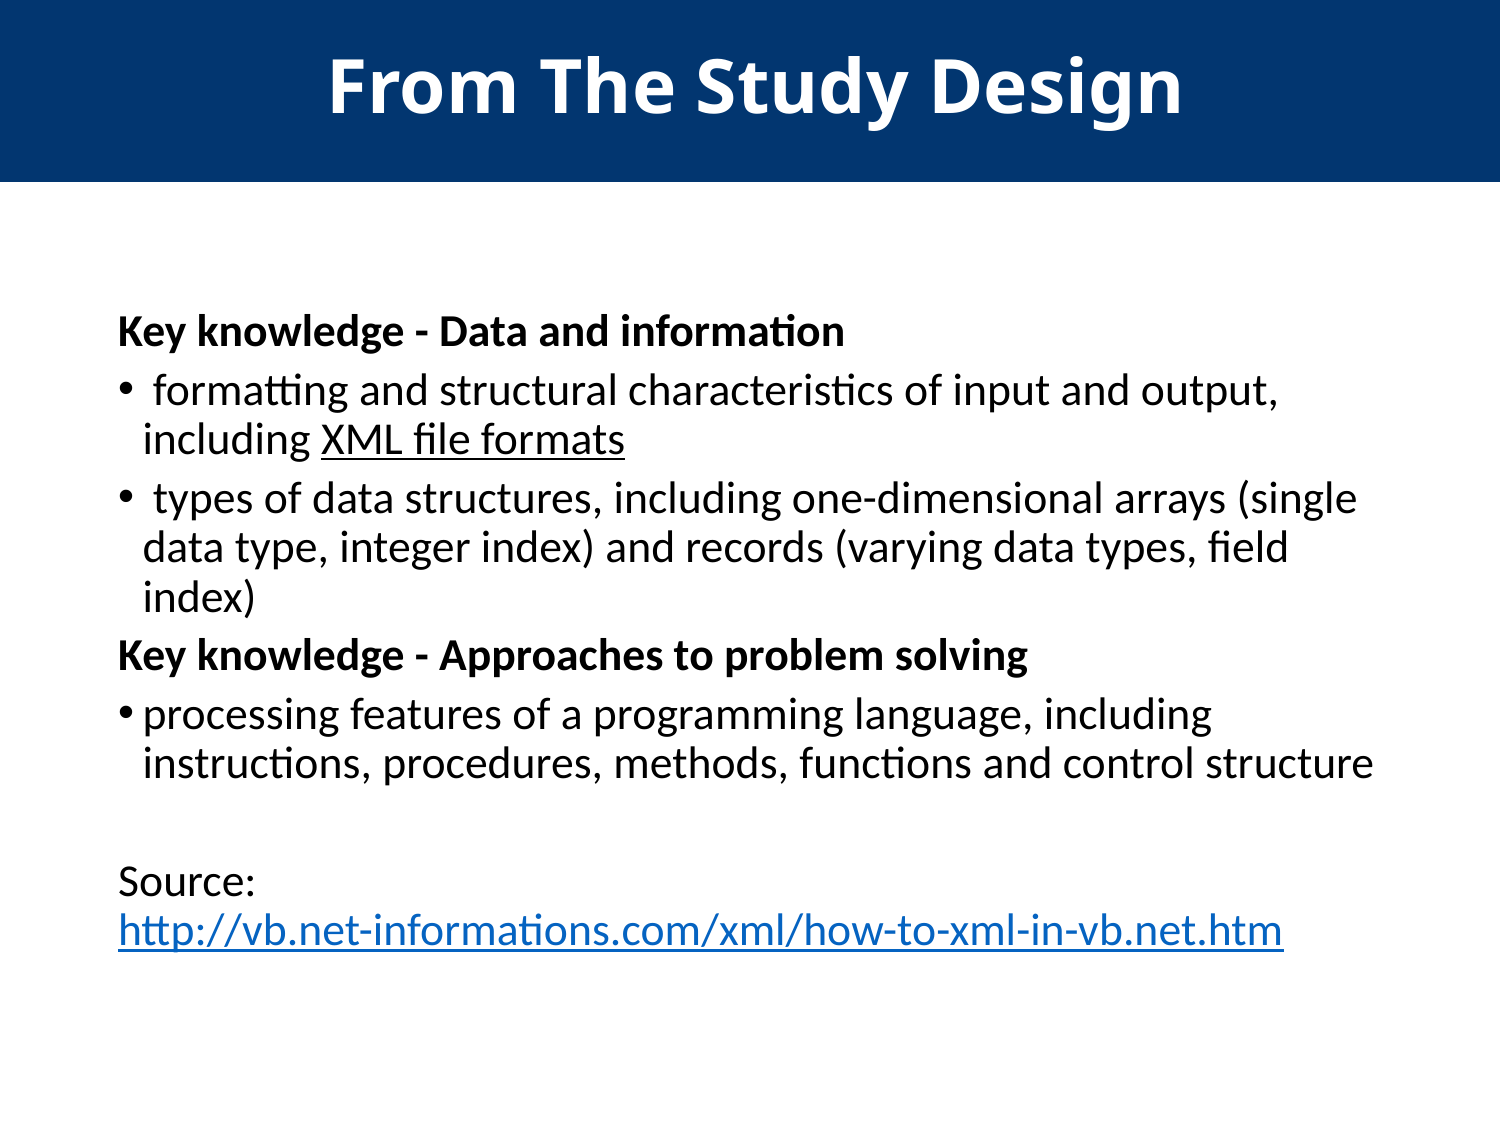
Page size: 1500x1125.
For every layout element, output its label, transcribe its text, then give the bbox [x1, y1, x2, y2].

list Key knowledge - Data and information formatting and structural characteristics of input and output, including XML file formats types of data structures, including one-dimensional arrays (single data type, integer index) and records (varying data types, field index) Key knowledge - Approaches to problem solving processing features of a programming language, including instructions, procedures, methods, functions and control structure Source: http://vb.net-informations.com/xml/how-to-xml-in-vb.net.htm [103, 299, 1397, 1014]
text_box From The Study Design [29, 30, 1483, 136]
text_box [0, 0, 1500, 182]
